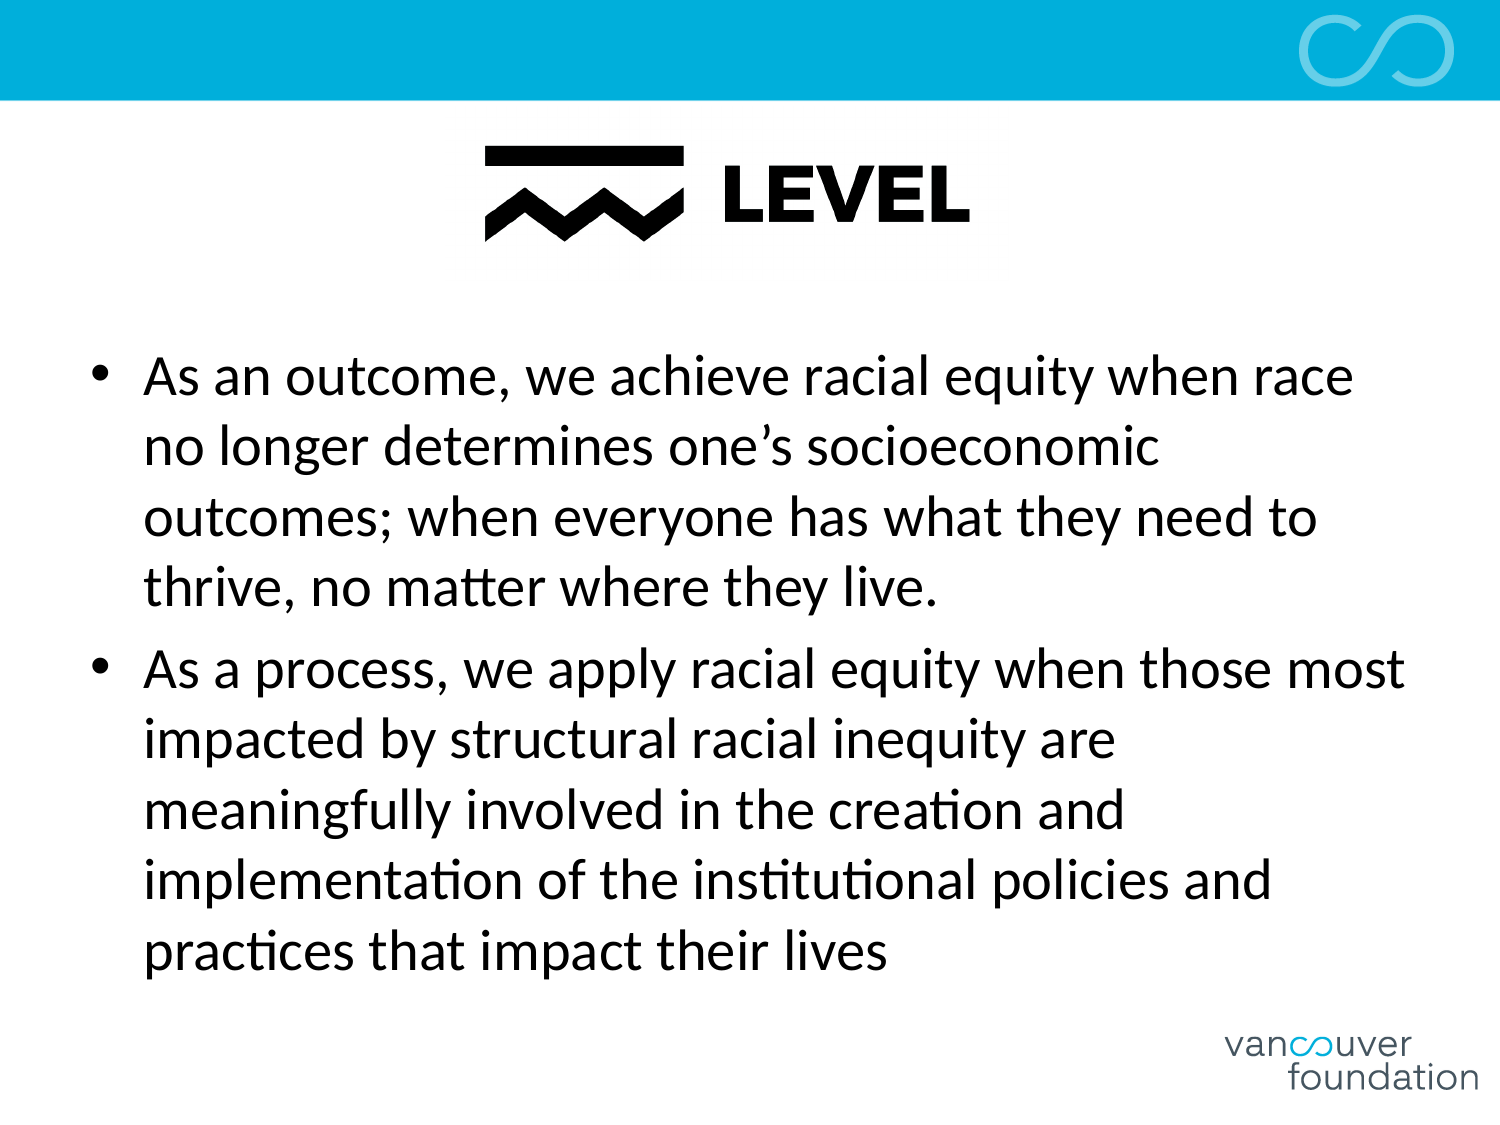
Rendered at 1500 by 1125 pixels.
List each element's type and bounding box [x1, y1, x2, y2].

picture [1300, 15, 1453, 86]
picture [0, 101, 1500, 1091]
